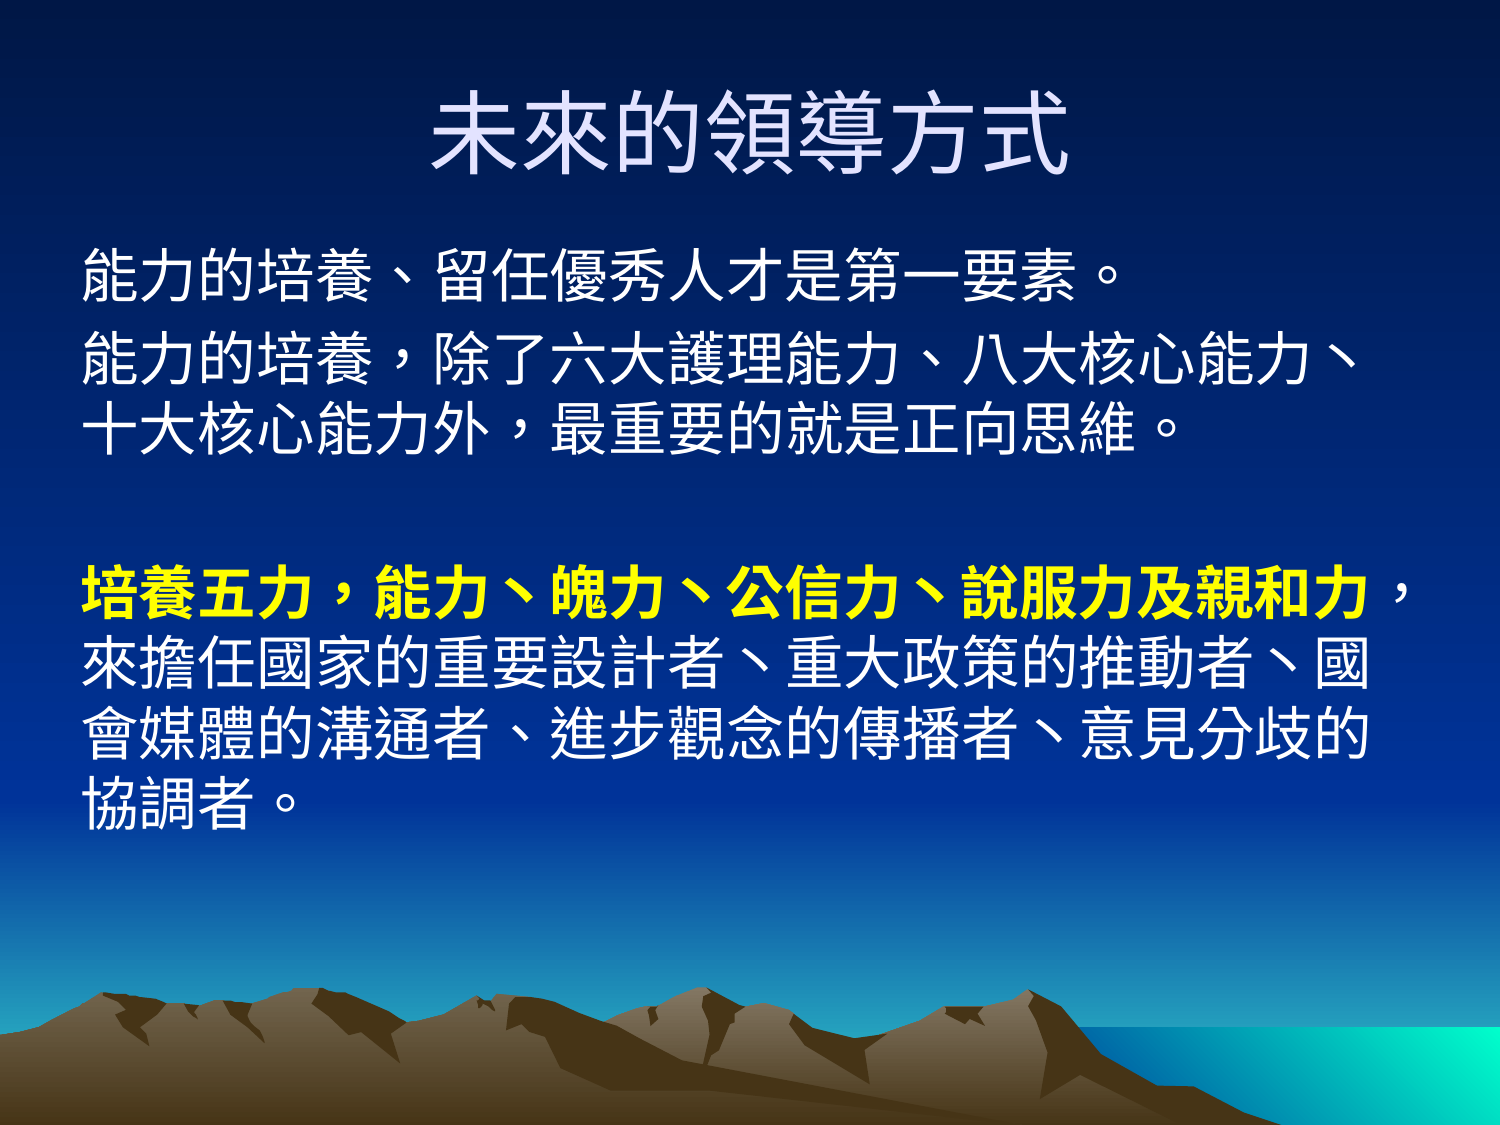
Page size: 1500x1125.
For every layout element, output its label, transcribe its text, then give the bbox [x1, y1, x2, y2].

title 未來的領導方式 [74, 37, 1426, 226]
list 能力的培養、留任優秀人才是第一要素。 能力的培養，除了六大護理能力、八大核心能力丶十大核心能力外，最重要的就是正向思維。 培養五力，能力丶魄力丶公信力丶說服力及親和力，來擔任國家的重要設計者丶重大政策的推動者丶國會媒體的溝通者、進步觀念的傳播者丶意見分歧的協調者。 [64, 231, 1415, 998]
